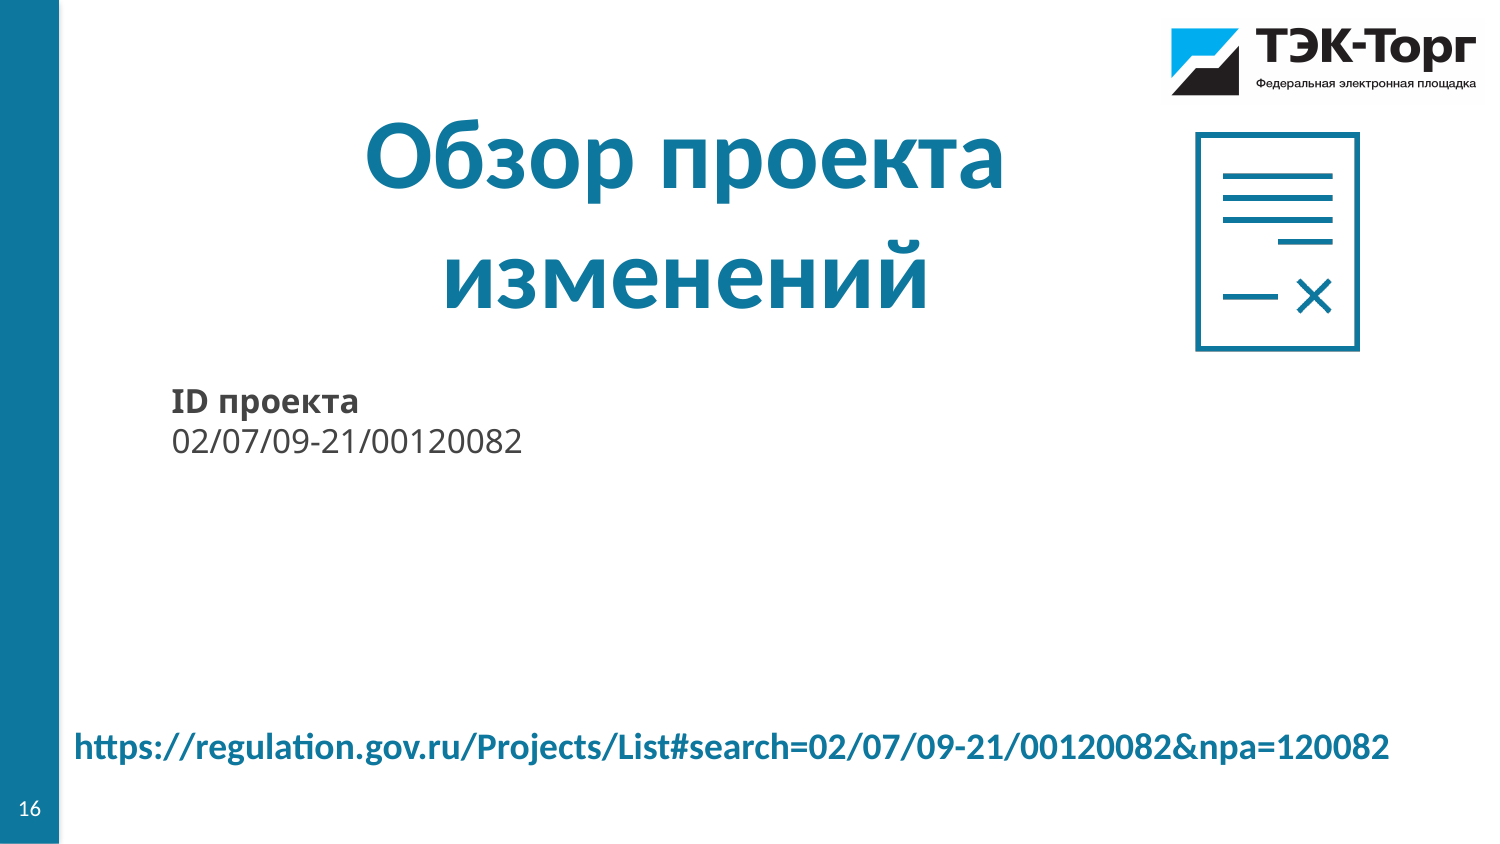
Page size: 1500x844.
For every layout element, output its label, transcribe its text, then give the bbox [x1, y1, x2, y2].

slide_number 16 [0, 786, 60, 832]
picture [1161, 18, 1485, 105]
text_box Обзор проекта изменений ID проекта 02/07/09-21/00120082 [156, 80, 1217, 513]
text_box https://regulation.gov.ru/Projects/List#search=02/07/09-21/00120082&npa=120082 [59, 714, 1438, 775]
picture [1146, 110, 1409, 374]
